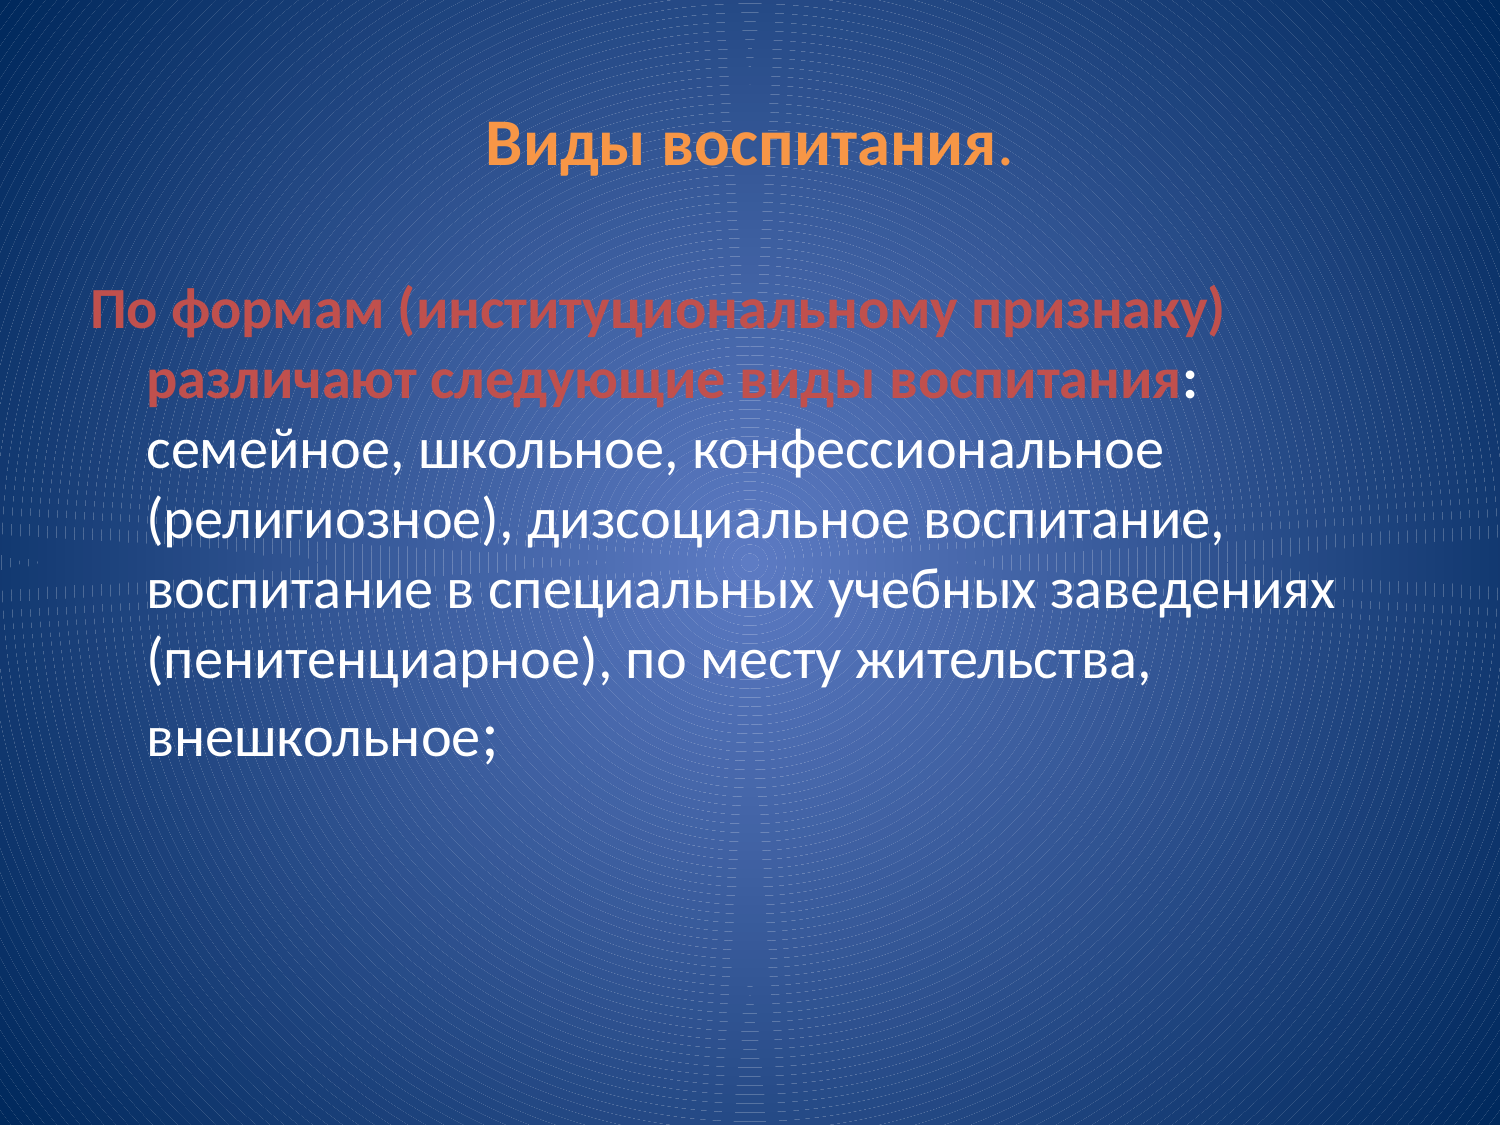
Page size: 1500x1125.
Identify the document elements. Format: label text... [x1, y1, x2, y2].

list По формам (институциональному признаку) различают следующие виды воспитания: семейное, школьное, конфессиональное (религиозное), дизсоциальное воспитание, воспитание в специальных учебных заведениях (пенитенциарное), по месту жительства, внешкольное; [75, 262, 1425, 1005]
title Виды воспитания. [75, 45, 1425, 233]
